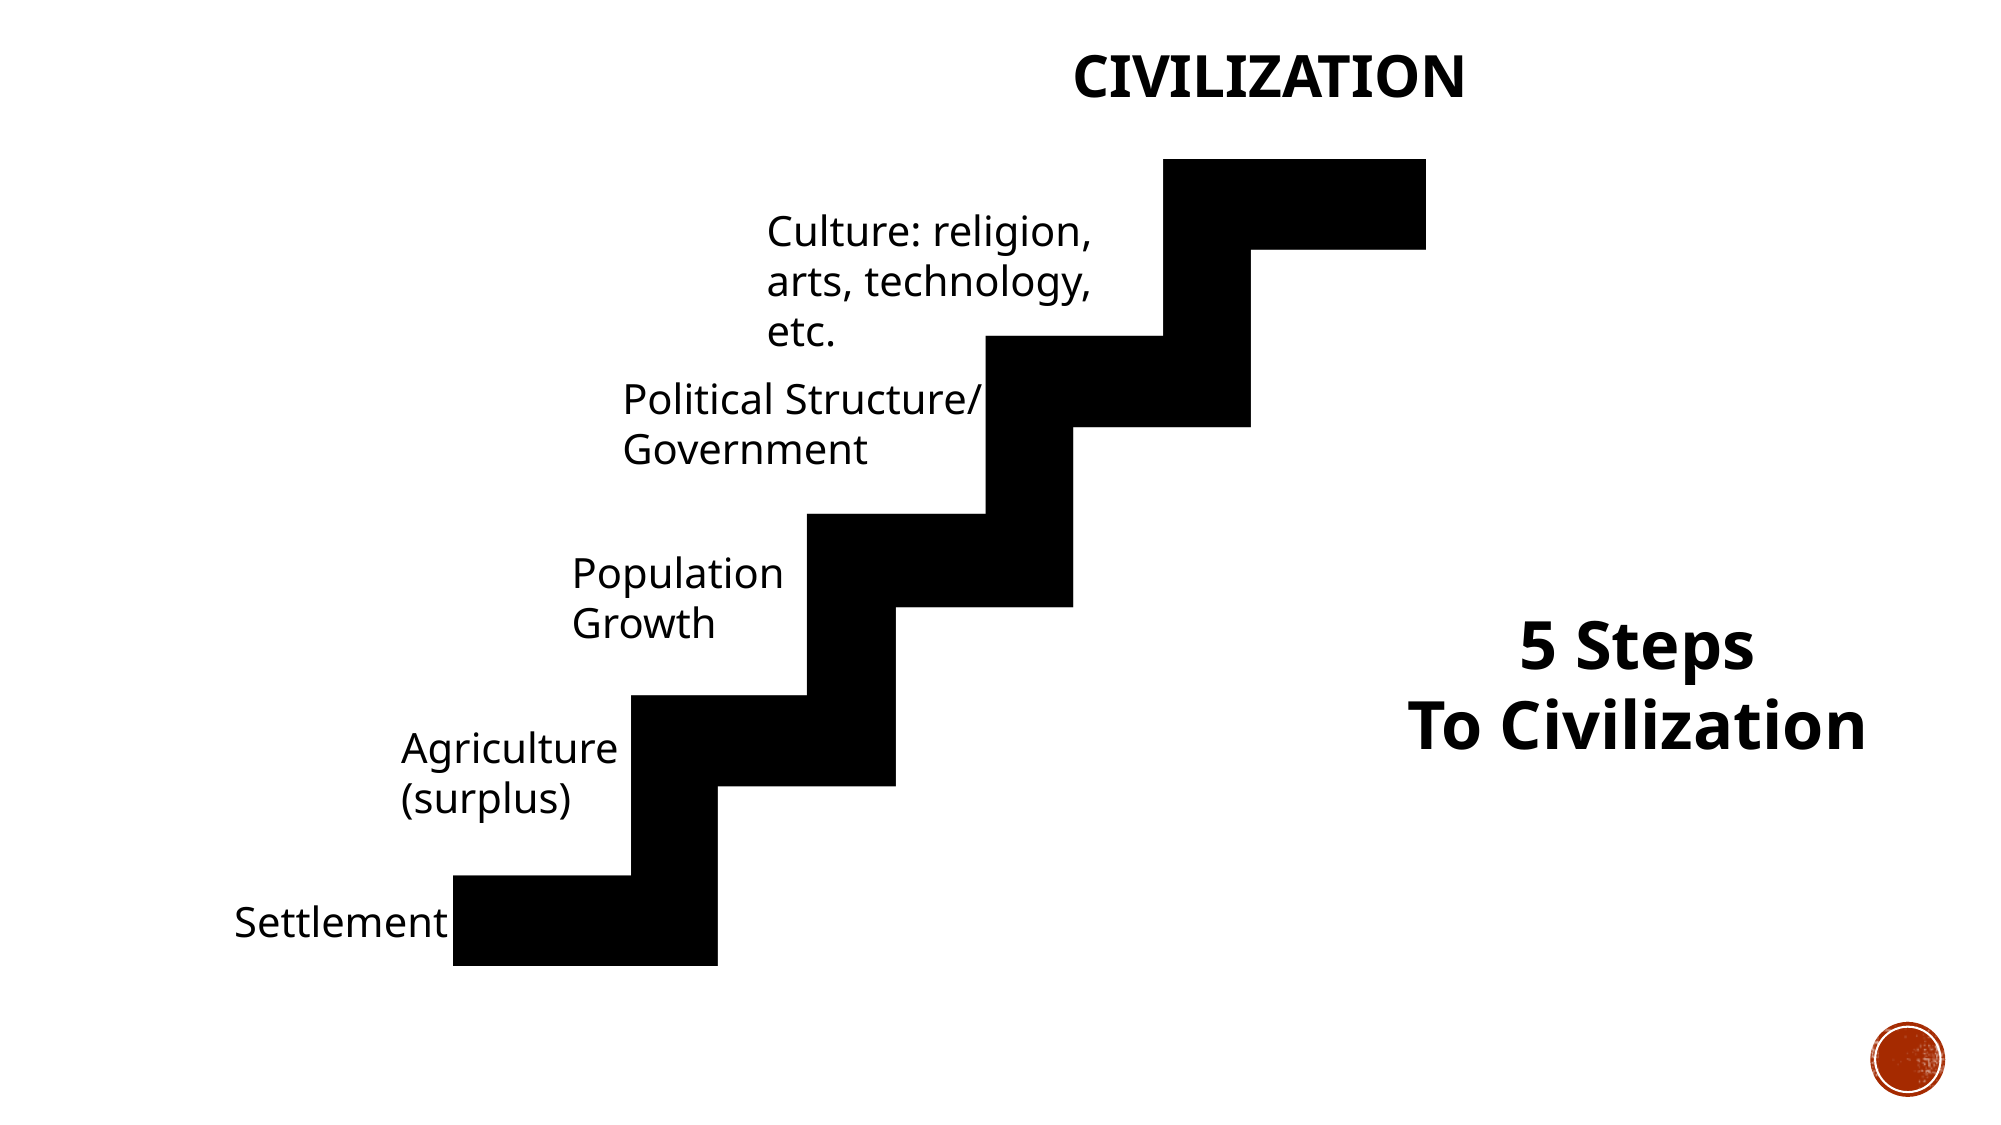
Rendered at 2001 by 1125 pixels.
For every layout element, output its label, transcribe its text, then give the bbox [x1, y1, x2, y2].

picture [453, 159, 1426, 966]
text_box CIVILIZATION [1057, 31, 1647, 117]
text_box Settlement [219, 888, 452, 954]
text_box Agriculture (surplus) [386, 714, 452, 830]
text_box 5 Steps To Civilization [1426, 595, 1979, 771]
